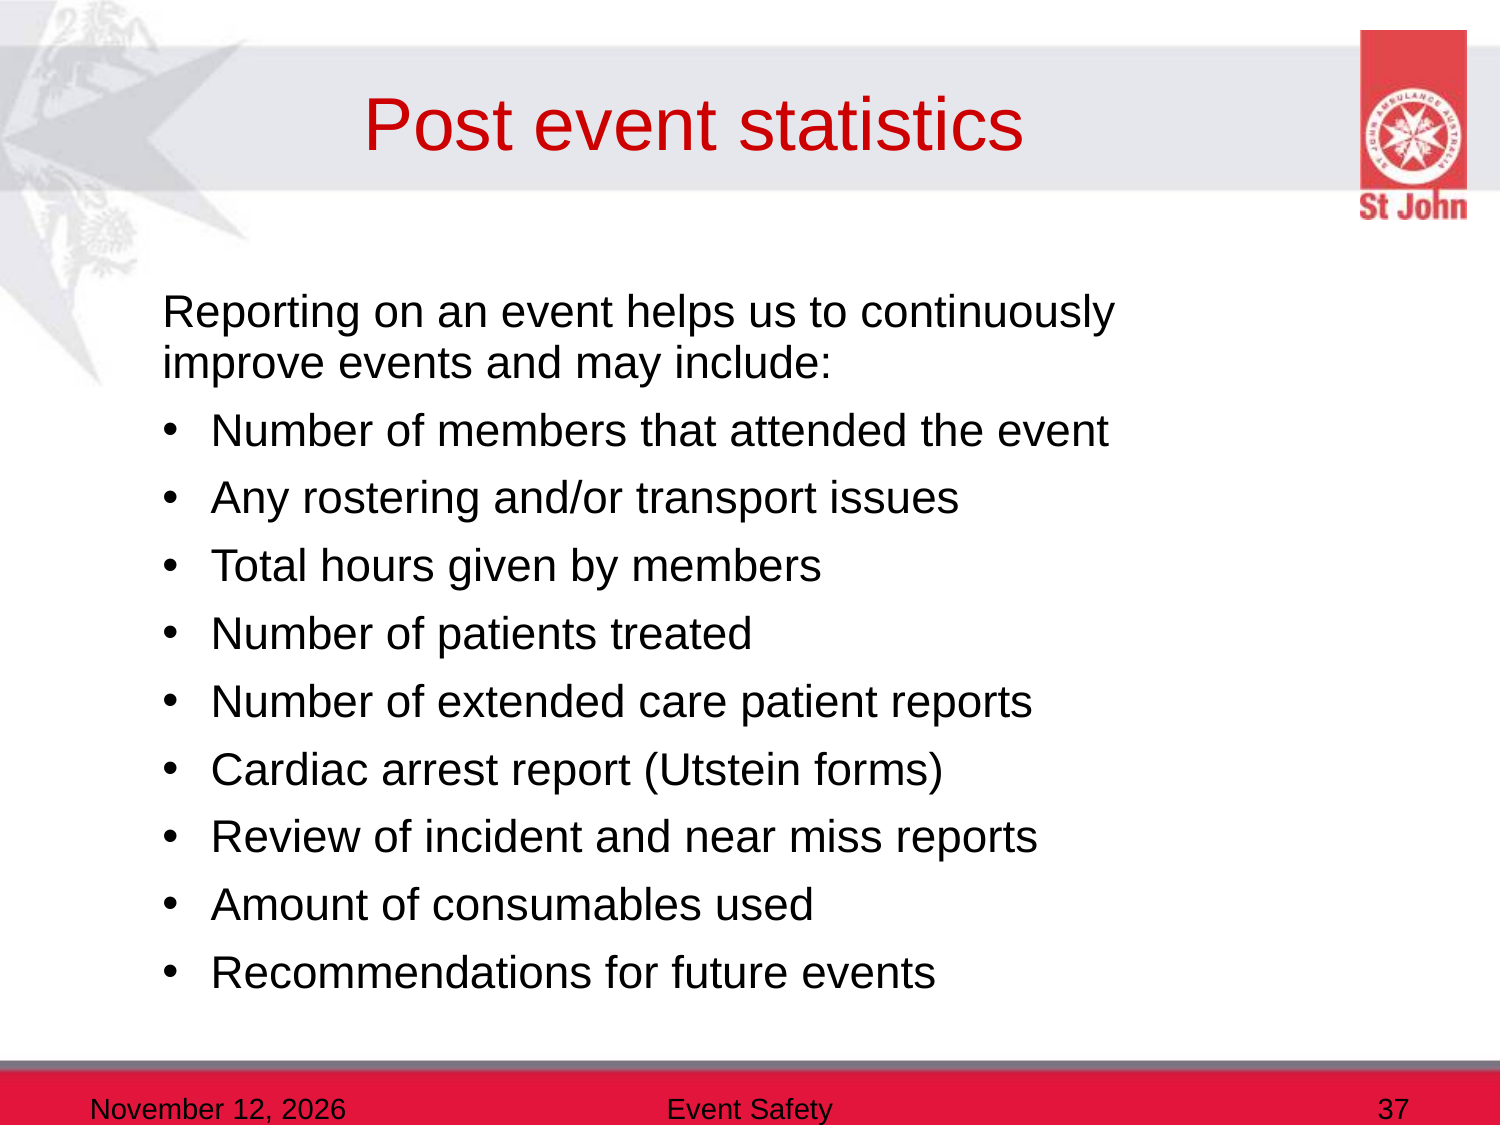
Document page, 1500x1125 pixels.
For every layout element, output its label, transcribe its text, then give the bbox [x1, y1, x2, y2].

slide_number 37 [1074, 1082, 1425, 1125]
picture [0, 0, 1500, 1125]
title Post event statistics [83, 18, 1306, 223]
text_box Reporting on an event helps us to continuously improve events and may include: Number of members that attended the event Any rostering and/or transport issues Total hours given by members Number of patients treated Number of extended care patient reports Cardiac arrest report (Utstein forms) Review of incident and near miss reports Amount of consumables used Recommendations for future events [147, 278, 1246, 445]
footer Event Safety [442, 1082, 1057, 1125]
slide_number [75, 1082, 425, 1125]
